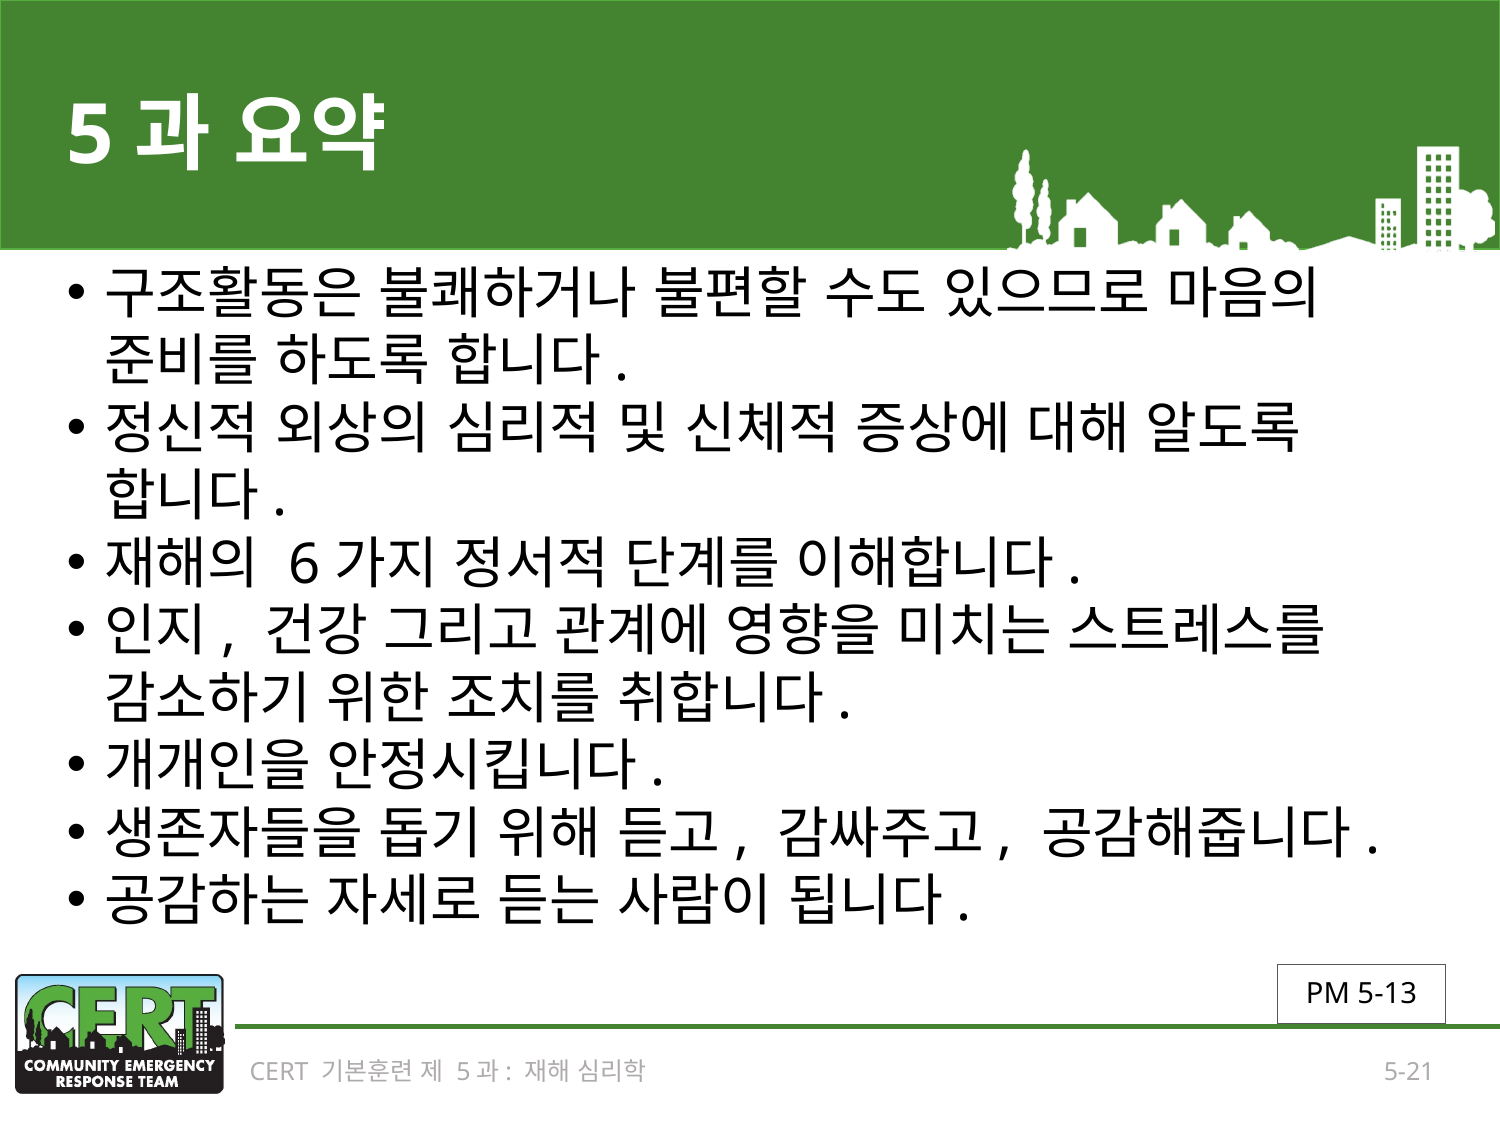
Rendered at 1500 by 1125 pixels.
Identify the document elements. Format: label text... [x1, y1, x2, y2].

list PM 5-13 [1277, 964, 1446, 1024]
picture [14, 973, 225, 1094]
list 구조활동은 불쾌하거나 불편할 수도 있으므로 마음의 준비를 하도록 합니다. 정신적 외상의 심리적 및 신체적 증상에 대해 알도록 합니다. 재해의 6가지 정서적 단계를 이해합니다. 인지, 건강 그리고 관계에 영향을 미치는 스트레스를 감소하기 위한 조치를 취합니다. 개개인을 안정시킵니다. 생존자들을 돕기 위해 듣고, 감싸주고, 공감해줍니다. 공감하는 자세로 듣는 사람이 됩니다. [51, 249, 1449, 1034]
picture [1004, 139, 1500, 252]
list 5-21 [1153, 1047, 1450, 1098]
list CERT 기본훈련 제 5과: 재해 심리학 [234, 1047, 963, 1098]
title 5과 요약 [51, 52, 1005, 220]
